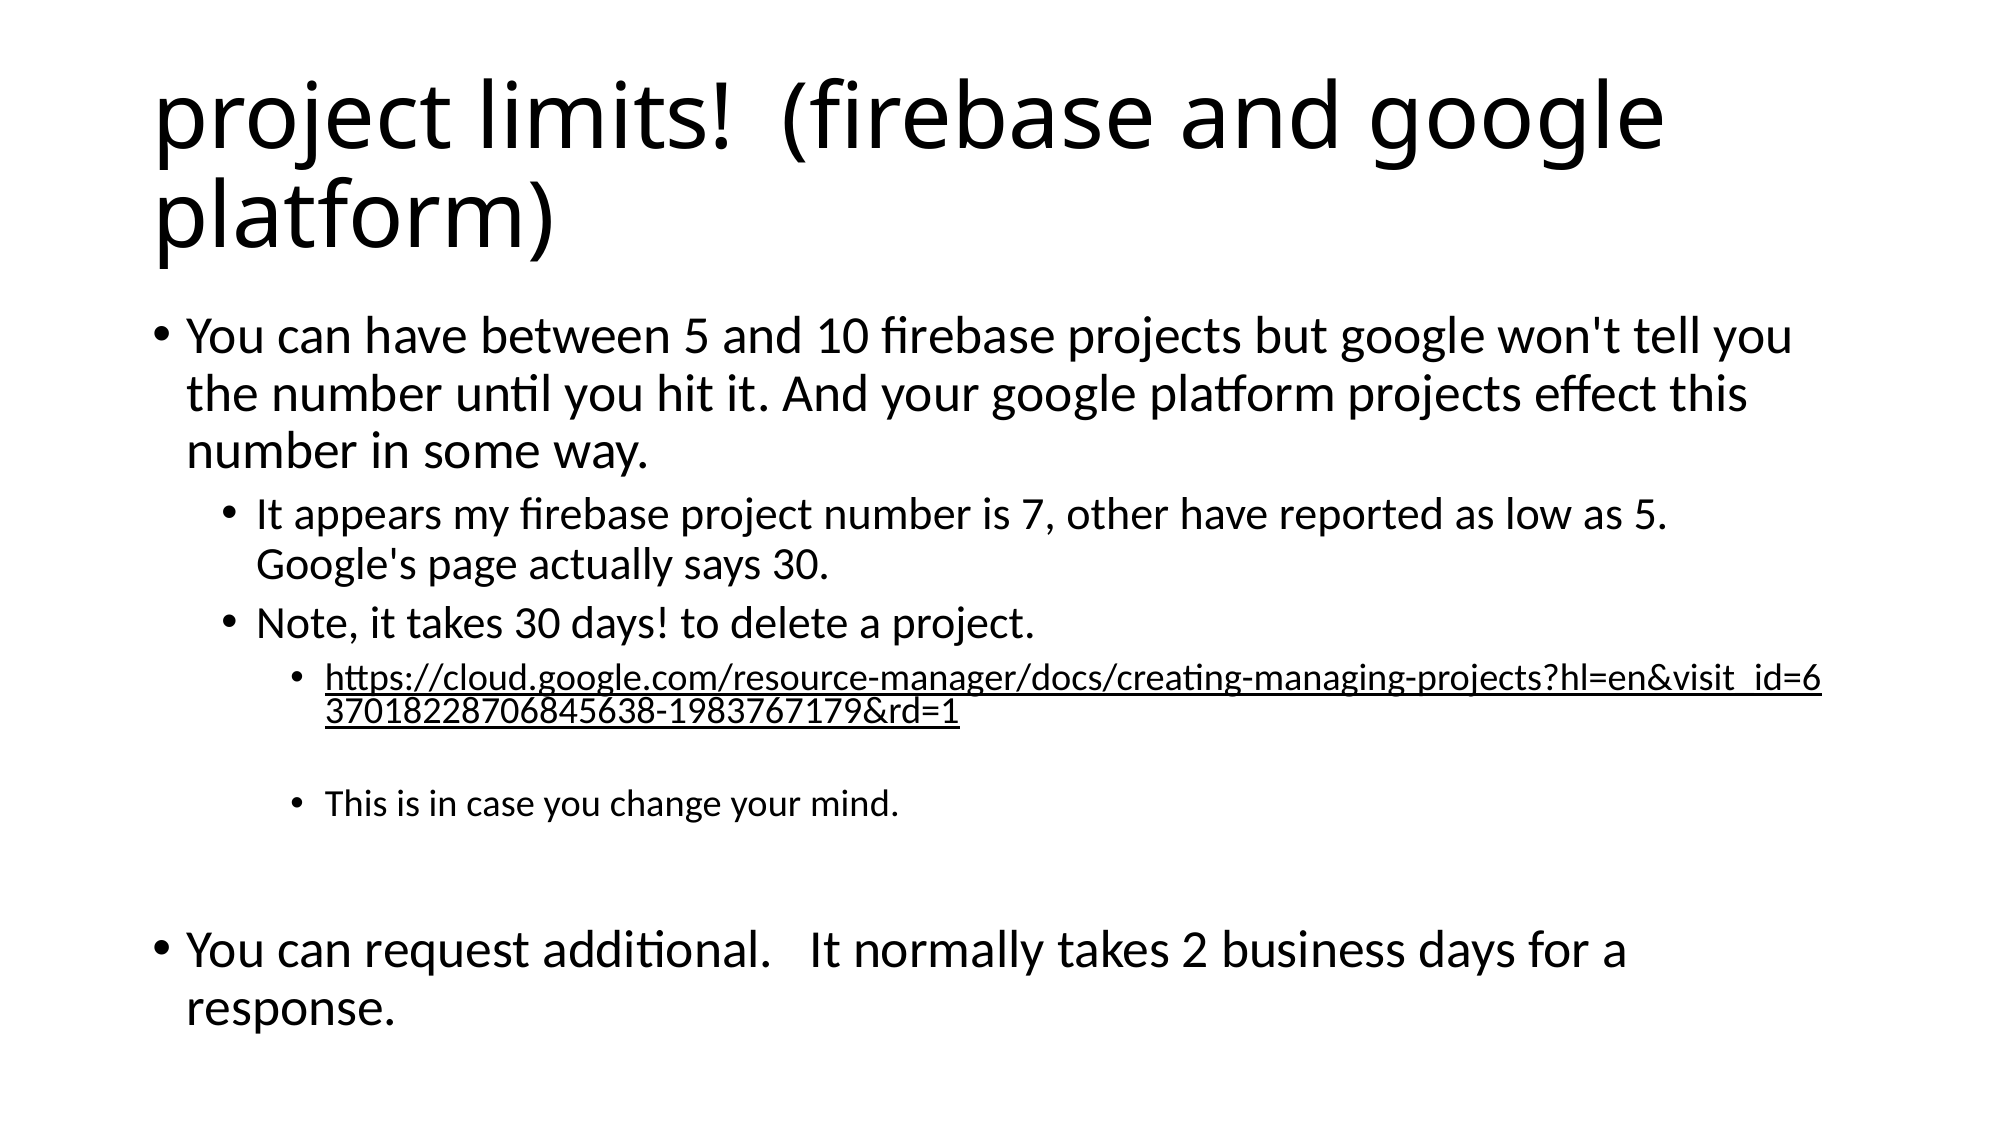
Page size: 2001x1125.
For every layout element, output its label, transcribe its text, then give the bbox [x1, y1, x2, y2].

title project limits! (firebase and google platform) [137, 59, 1863, 278]
list You can have between 5 and 10 firebase projects but google won't tell you the number until you hit it. And your google platform projects effect this number in some way. It appears my firebase project number is 7, other have reported as low as 5. Google's page actually says 30. Note, it takes 30 days! to delete a project. https://cloud.google.com/resource-manager/docs/creating-managing-projects?hl=en&visit_id=637018228706845638-1983767179&rd=1 This is in case you change your mind. You can request additional. It normally takes 2 business days for a response. [137, 299, 1863, 1014]
